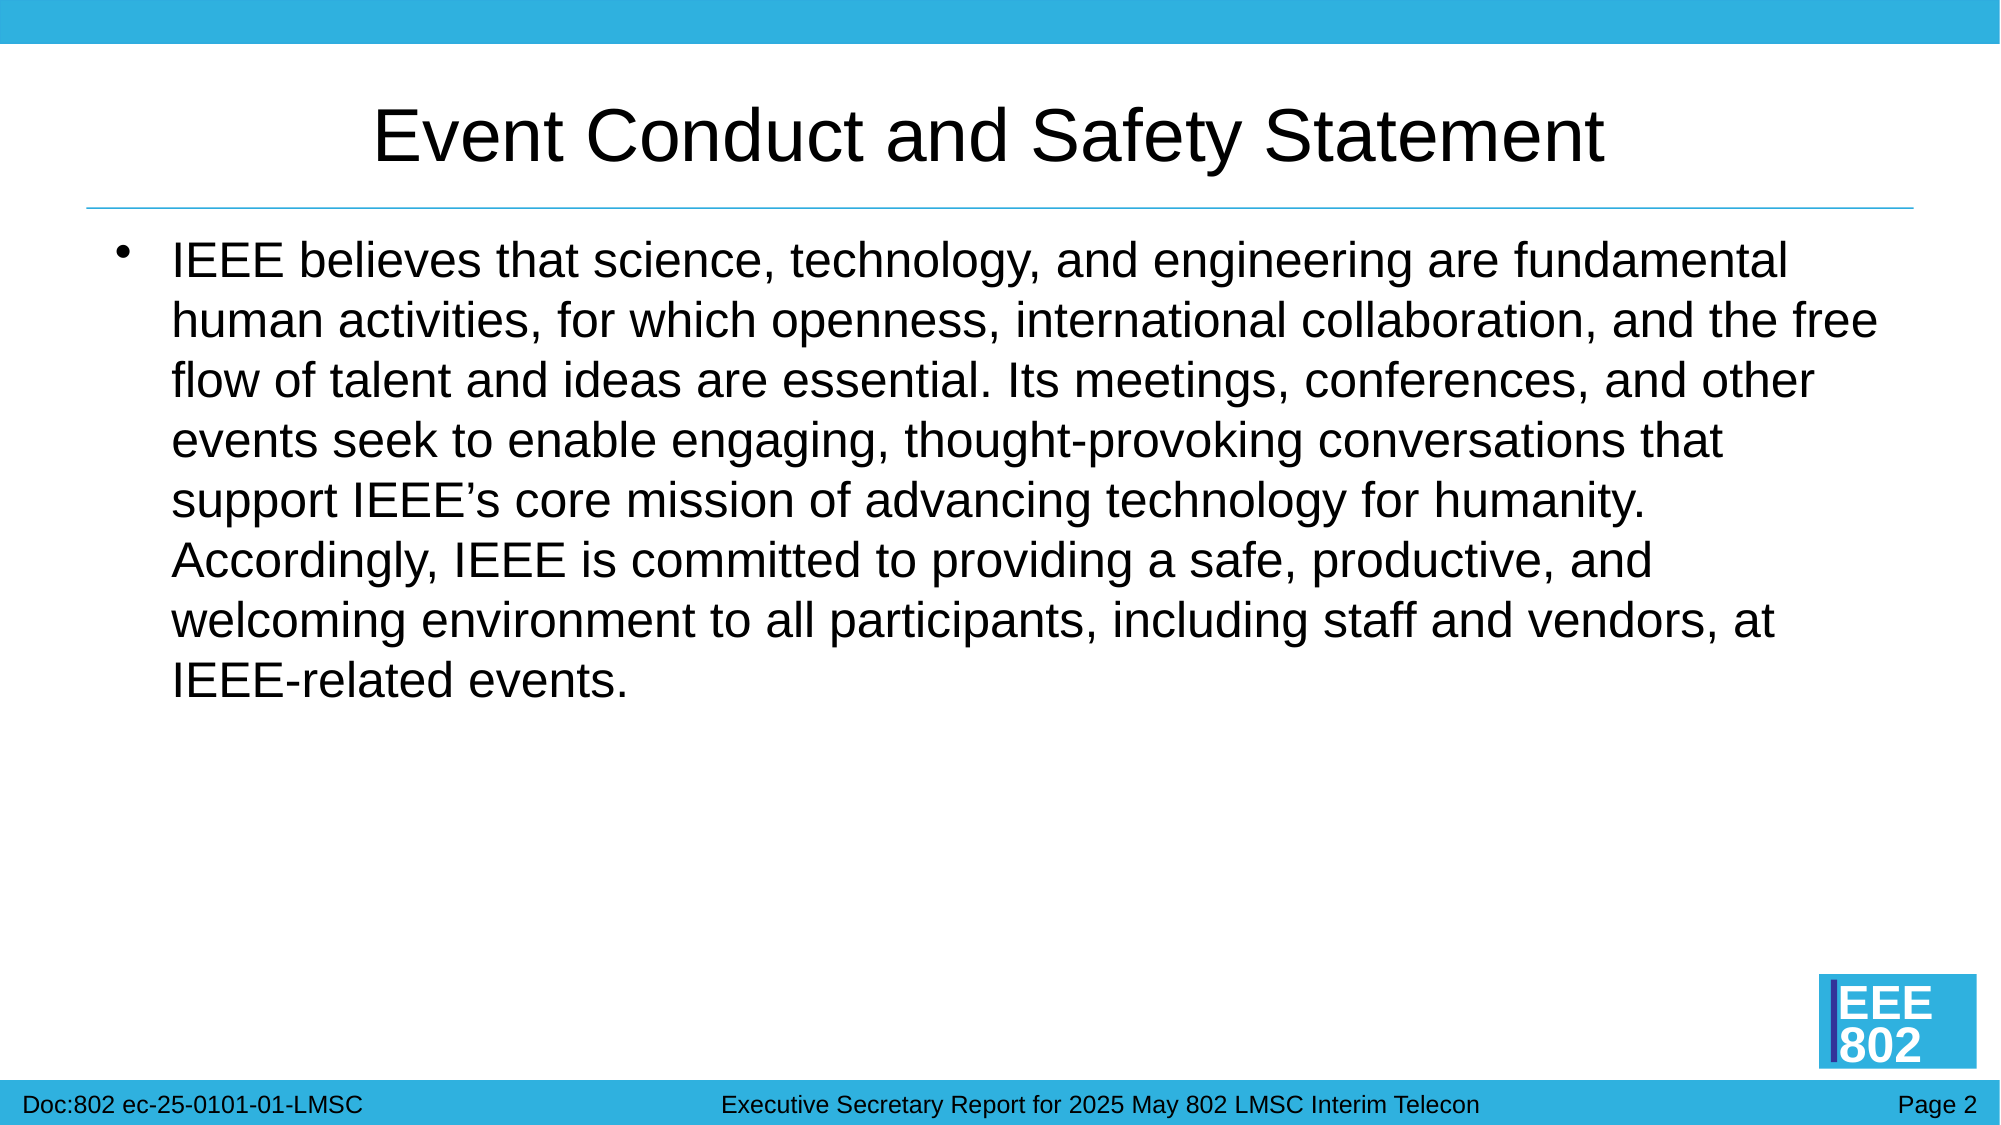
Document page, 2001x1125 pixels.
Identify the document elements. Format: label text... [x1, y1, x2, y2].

list IEEE believes that science, technology, and engineering are fundamental human activities, for which openness, international collaboration, and the free flow of talent and ideas are essential. Its meetings, conferences, and other events seek to enable engaging, thought-provoking conversations that support IEEE’s core mission of advancing technology for humanity. Accordingly, IEEE is committed to providing a safe, productive, and welcoming environment to all participants, including staff and vendors, at IEEE-related events. [99, 220, 1900, 963]
title Event Conduct and Safety Statement [99, 66, 1900, 197]
